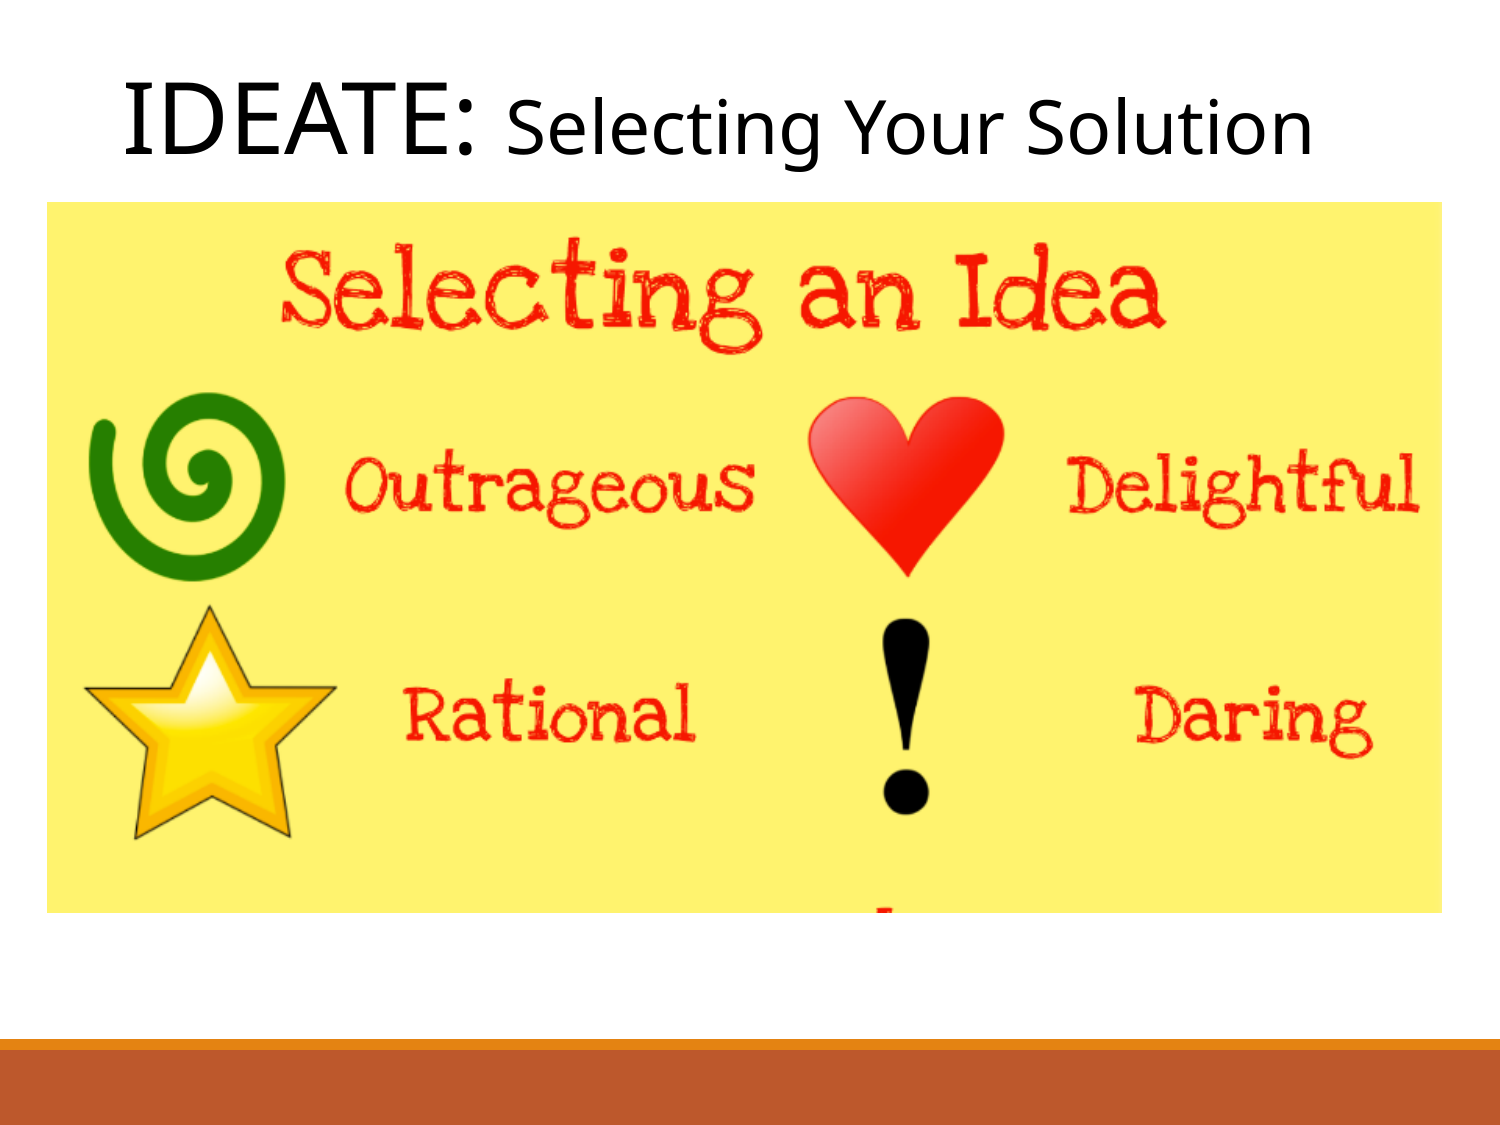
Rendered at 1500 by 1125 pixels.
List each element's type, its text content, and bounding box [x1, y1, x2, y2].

picture [46, 202, 1442, 914]
text_box IDEATE: Selecting Your Solution [82, 47, 1356, 199]
